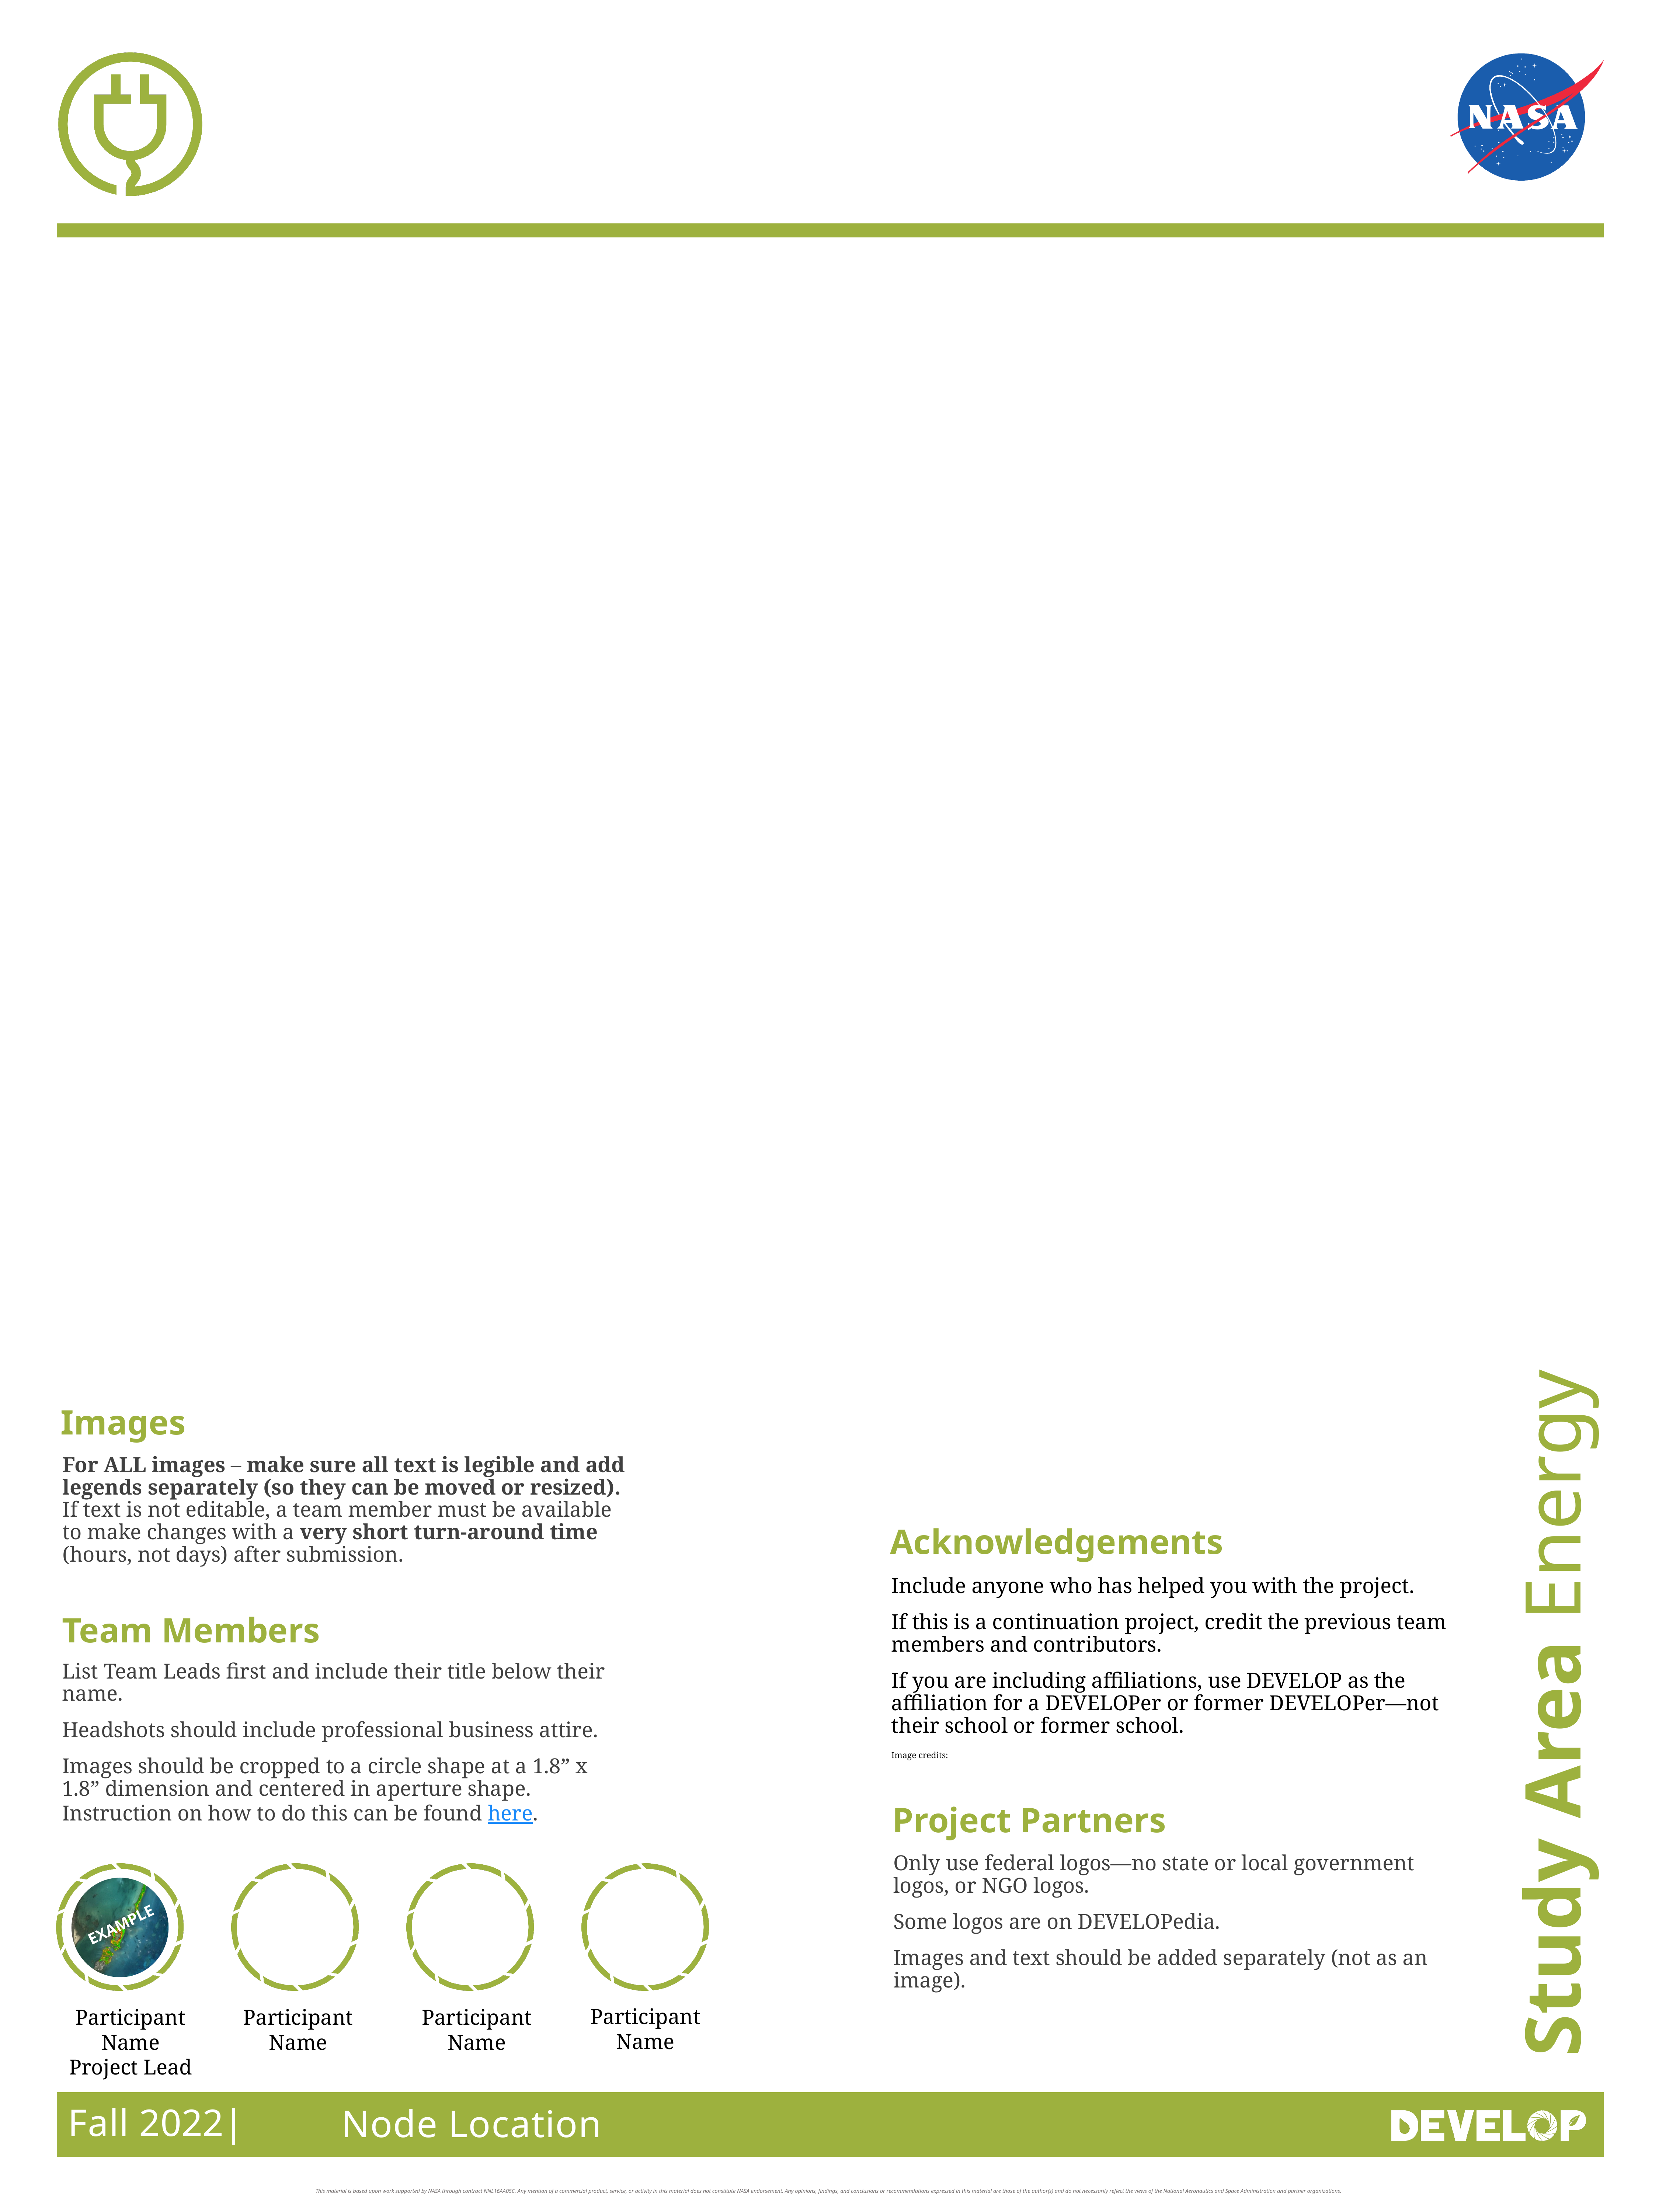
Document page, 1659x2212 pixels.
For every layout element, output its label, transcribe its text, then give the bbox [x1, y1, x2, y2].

picture [581, 1863, 709, 1991]
text_box Participant Name [386, 2001, 568, 2077]
picture [231, 1863, 359, 1991]
picture [406, 1863, 534, 1991]
picture [1448, 52, 1605, 182]
text_box Acknowledgements [885, 1517, 1325, 1564]
text_box Participant Name [554, 2000, 737, 2076]
picture [55, 49, 205, 199]
text_box Images [55, 1398, 638, 1444]
text_box List Team Leads first and include their title below their name. Headshots should include professional business attire. Images should be cropped to a circle shape at a 1.8” x 1.8” dimension and centered in aperture shape. Instruction on how to do this can be found here. [56, 1658, 612, 1850]
text_box Project Partners [887, 1796, 1328, 1842]
text_box Participant Name Project Lead [44, 2001, 211, 2077]
text_box For ALL images – make sure all text is legible and add legends separately (so they can be moved or resized). If text is not editable, a team member must be available to make changes with a very short turn-around time (hours, not days) after submission. [57, 1451, 640, 1555]
text_box Only use federal logos—no state or local government logos, or NGO logos. Some logos are on DEVELOPedia. Images and text should be added separately (not as an image). [888, 1850, 1473, 1977]
text_box Include anyone who has helped you with the project. If this is a continuation project, credit the previous team members and contributors. If you are including affiliations, use DEVELOP as the affiliation for a DEVELOPer or former DEVELOPer—not their school or former school. Image credits: [886, 1572, 1473, 1765]
text_box Team Members [56, 1606, 331, 1652]
text_box Study Area Energy [1512, 281, 1604, 2062]
picture [56, 1863, 184, 1991]
text_box Participant Name [211, 2001, 385, 2077]
text_box Node Location [336, 2103, 723, 2142]
